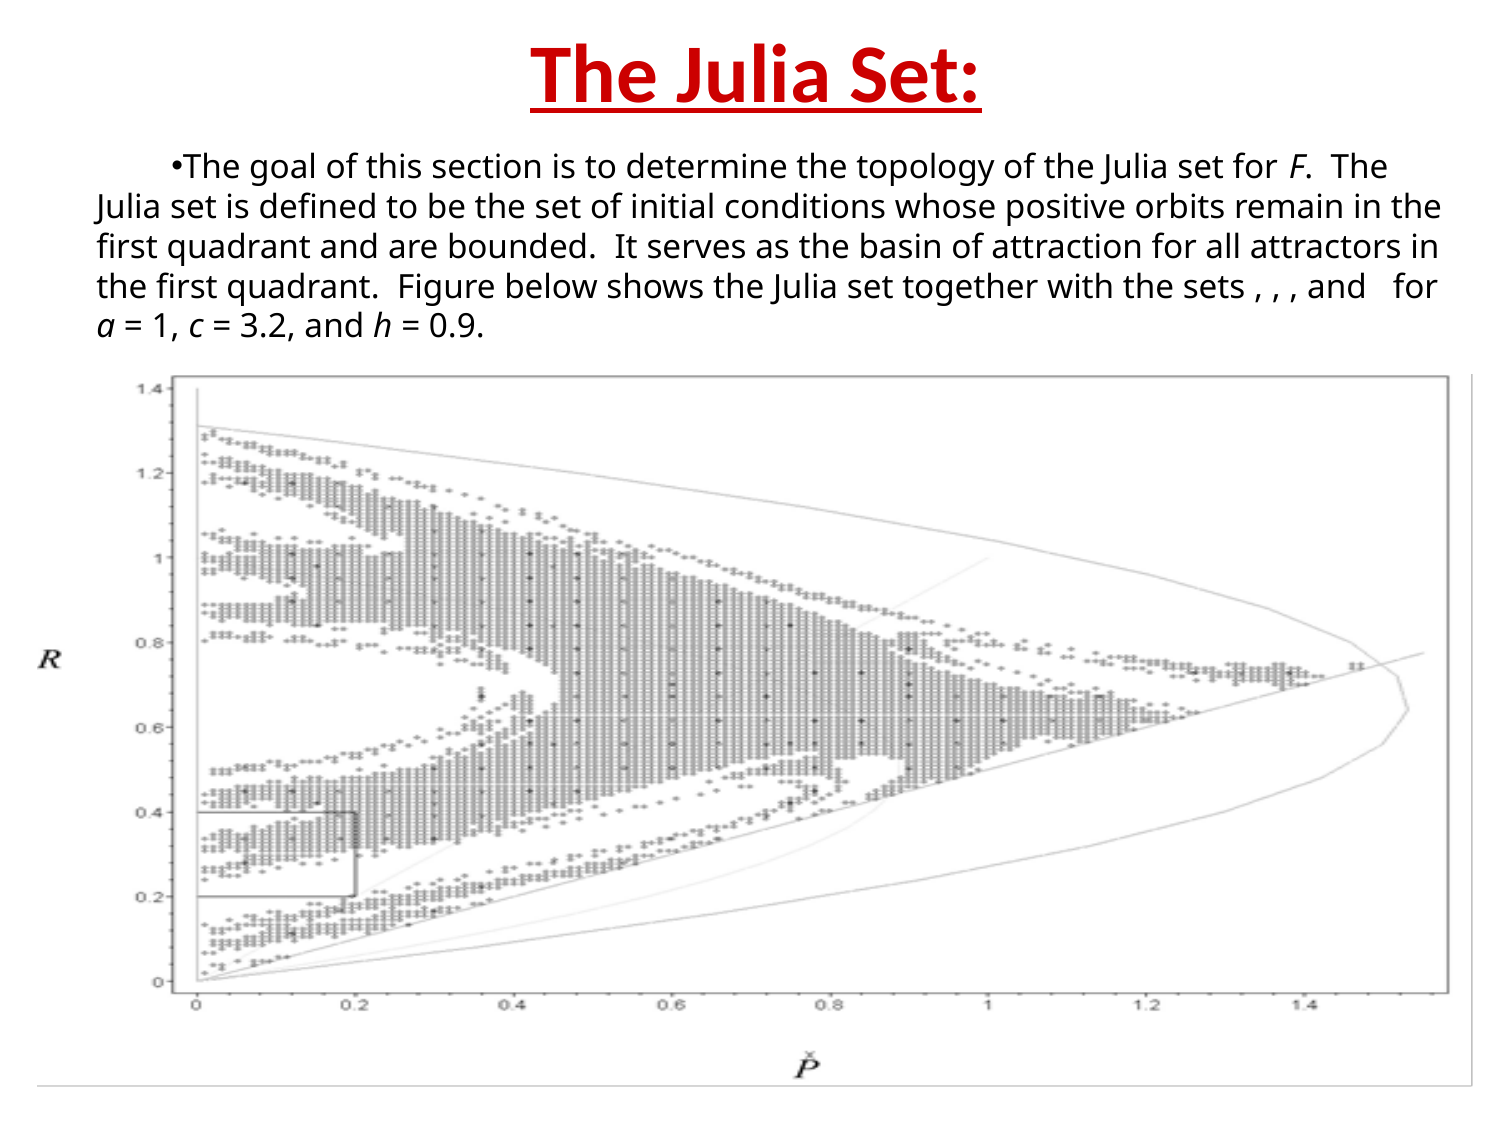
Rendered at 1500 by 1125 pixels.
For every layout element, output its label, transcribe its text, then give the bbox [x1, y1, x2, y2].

title The Julia Set: [87, 0, 1425, 138]
picture [37, 374, 1476, 1088]
